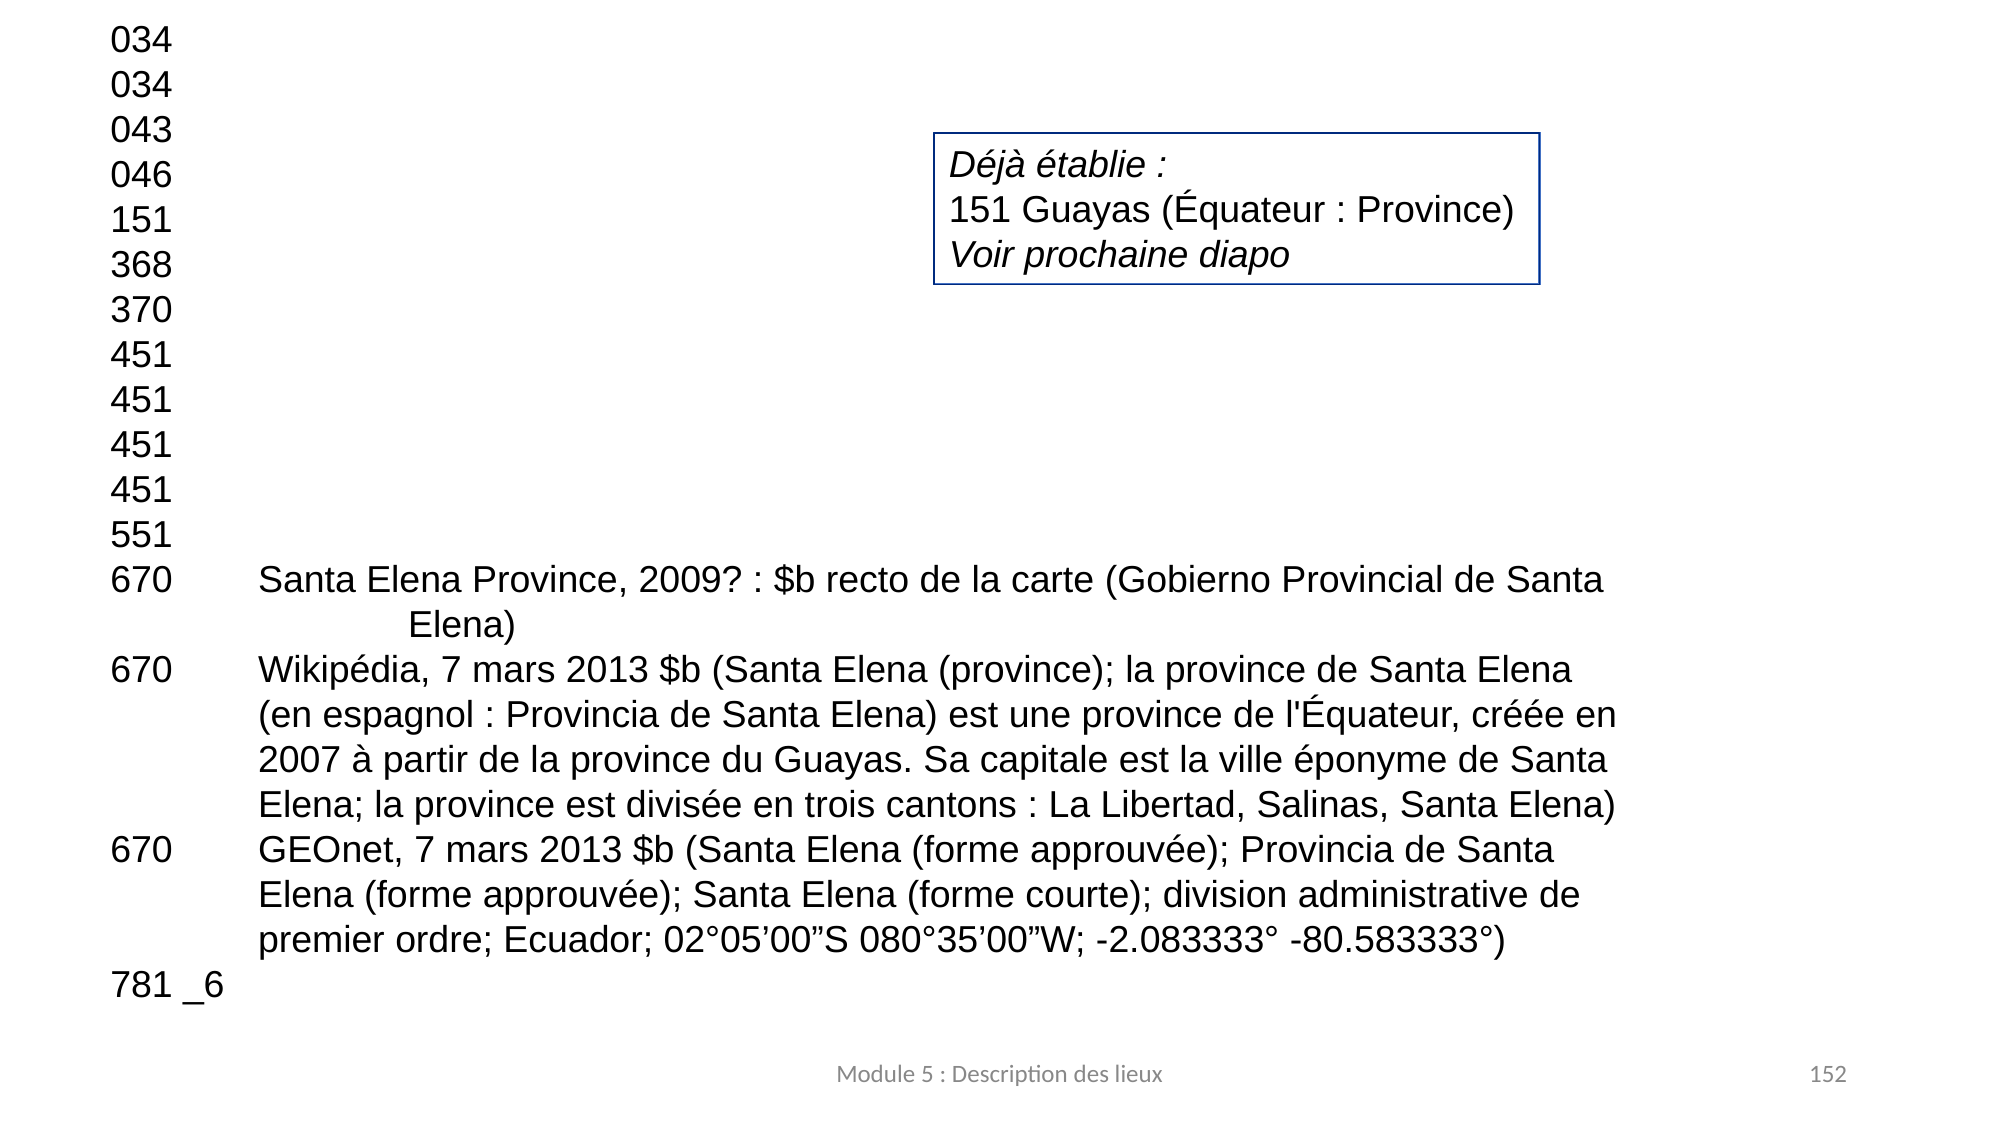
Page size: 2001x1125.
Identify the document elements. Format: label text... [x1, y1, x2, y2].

slide_number 152 [1412, 1042, 1863, 1103]
text_box Déjà établie : 151 Guayas (Équateur : Province) Voir prochaine diapo [933, 132, 1540, 285]
footer Module 5 : Description des lieux [662, 1042, 1338, 1103]
text_box 034 034 043 046 151 368 370 451 451 451 451 551 670 Santa Elena Province, 2009? : $b recto de la carte (Gobierno Provincial de Santa Elena) 670 Wikipédia, 7 mars 2013 $b (Santa Elena (province); la province de Santa Elena (en espagnol : Provincia de Santa Elena) est une province de l'Équateur, créée en 2007 à partir de la province du Guayas. Sa capitale est la ville éponyme de Santa Elena; la province est divisée en trois cantons : La Libertad, Salinas, Santa Elena) 670 GEOnet, 7 mars 2013 $b (Santa Elena (forme approuvée); Provincia de Santa Elena (forme approuvée); Santa Elena (forme courte); division administrative de premier ordre; Ecuador; 02°05’00”S 080°35’00”W; ‐2.083333° ‐80.583333°) 781 _6 [95, 7, 1650, 1125]
